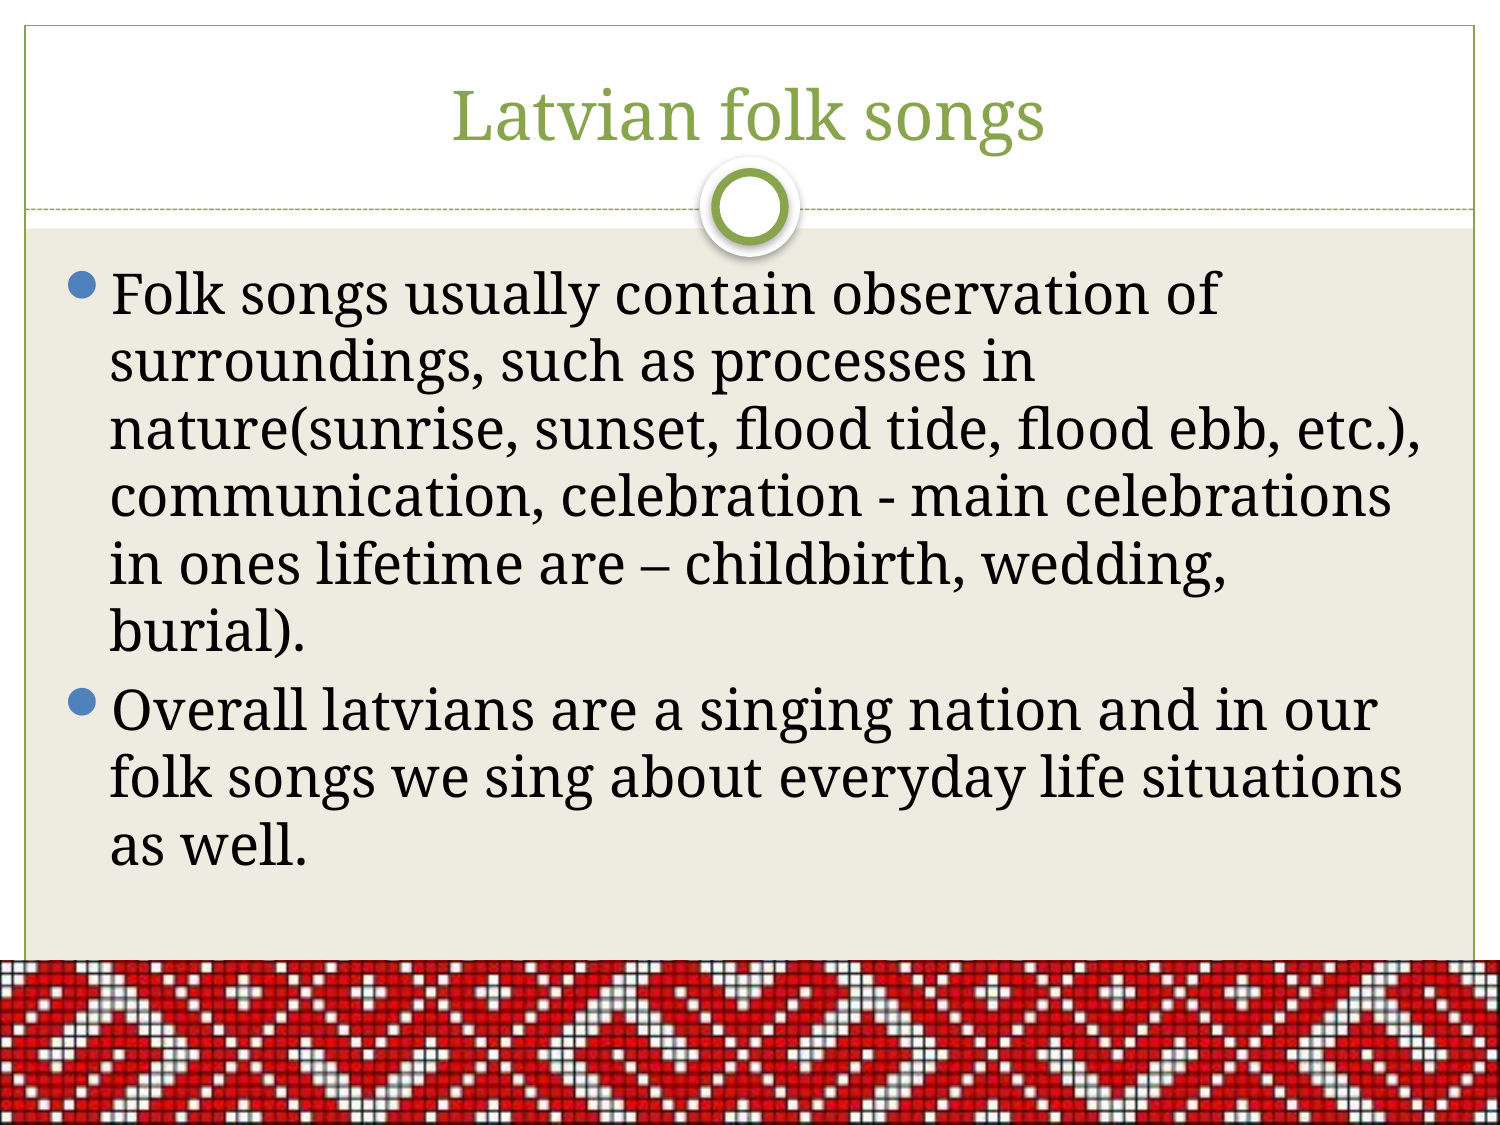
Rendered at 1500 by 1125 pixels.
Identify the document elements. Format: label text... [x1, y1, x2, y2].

list Folk songs usually contain observation of surroundings, such as processes in nature(sunrise, sunset, flood tide, flood ebb, etc.), communication, celebration - main celebrations in ones lifetime are – childbirth, wedding, burial). Overall latvians are a singing nation and in our folk songs we sing about everyday life situations as well. [49, 250, 1445, 957]
title Latvian folk songs [49, 37, 1450, 162]
picture [0, 960, 1500, 1125]
